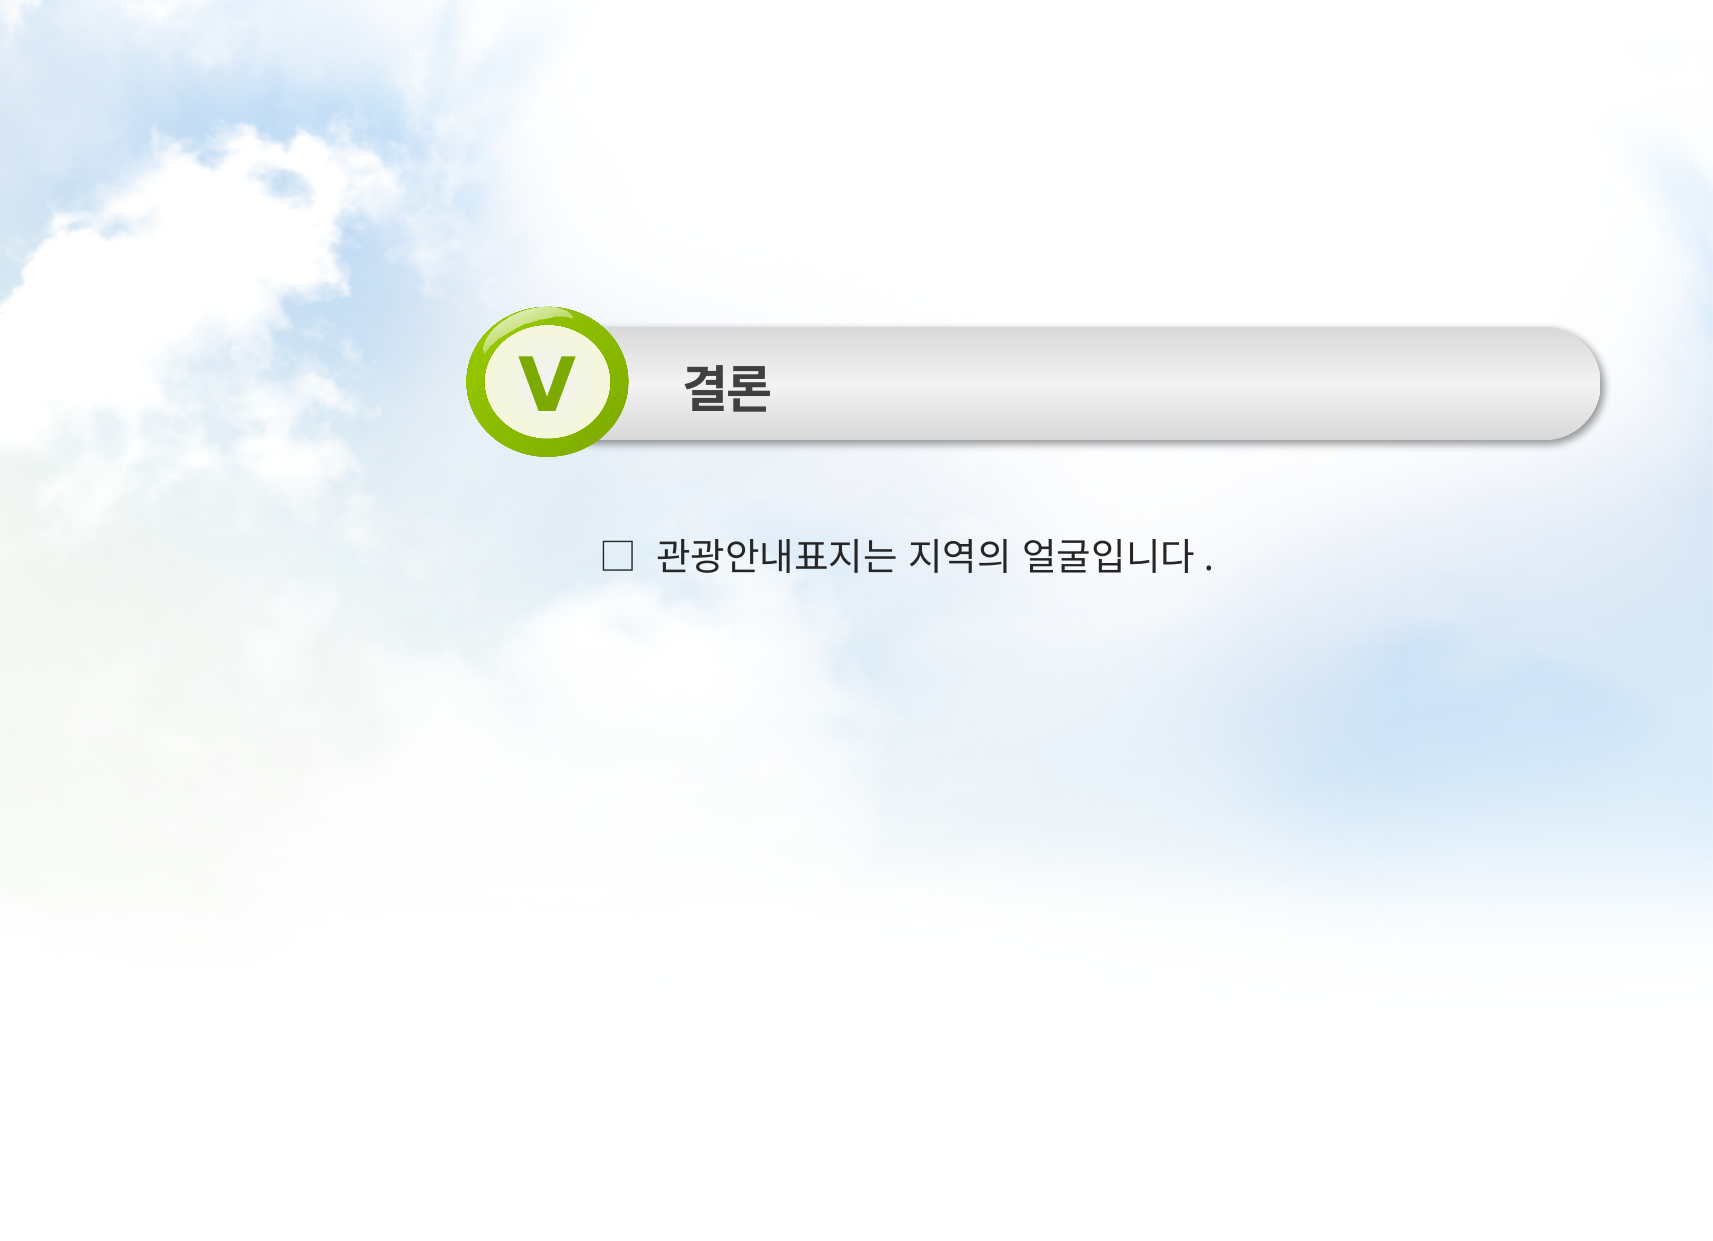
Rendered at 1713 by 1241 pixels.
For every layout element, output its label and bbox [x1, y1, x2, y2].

text_box [466, 306, 629, 457]
picture [0, 0, 1713, 1241]
